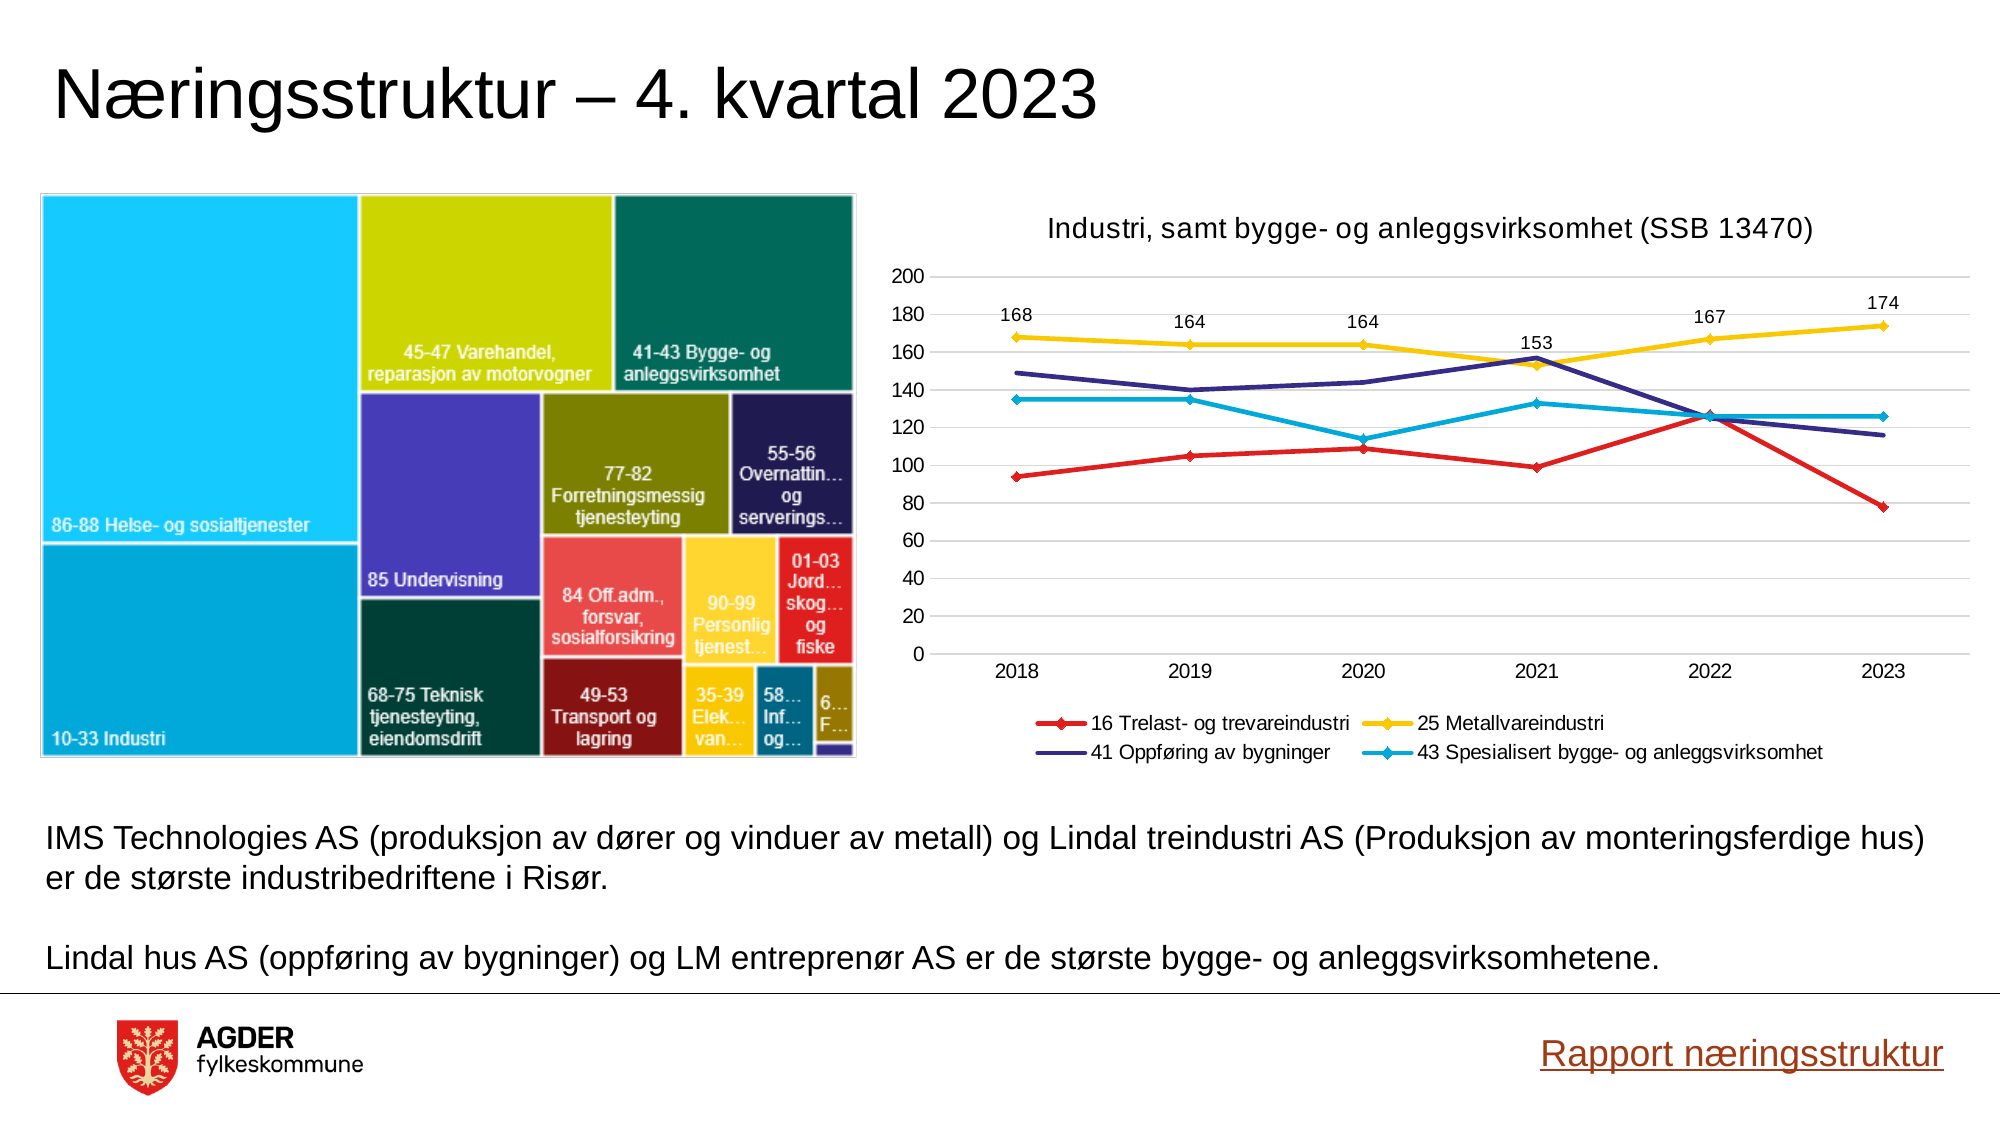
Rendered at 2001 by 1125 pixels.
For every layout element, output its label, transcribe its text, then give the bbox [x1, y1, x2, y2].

chart [868, 183, 1993, 771]
picture [117, 1020, 363, 1096]
picture [30, 183, 869, 772]
title Næringsstruktur – 4. kvartal 2023 [53, 33, 1720, 146]
text_box IMS Technologies AS (produksjon av dører og vinduer av metall) og Lindal treindustri AS (Produksjon av monteringsferdige hus) er de største industribedriftene i Risør. Lindal hus AS (oppføring av bygninger) og LM entreprenør AS er de største bygge- og anleggsvirksomhetene. [30, 808, 1965, 984]
text_box Rapport næringsstruktur [1525, 1021, 1993, 1082]
